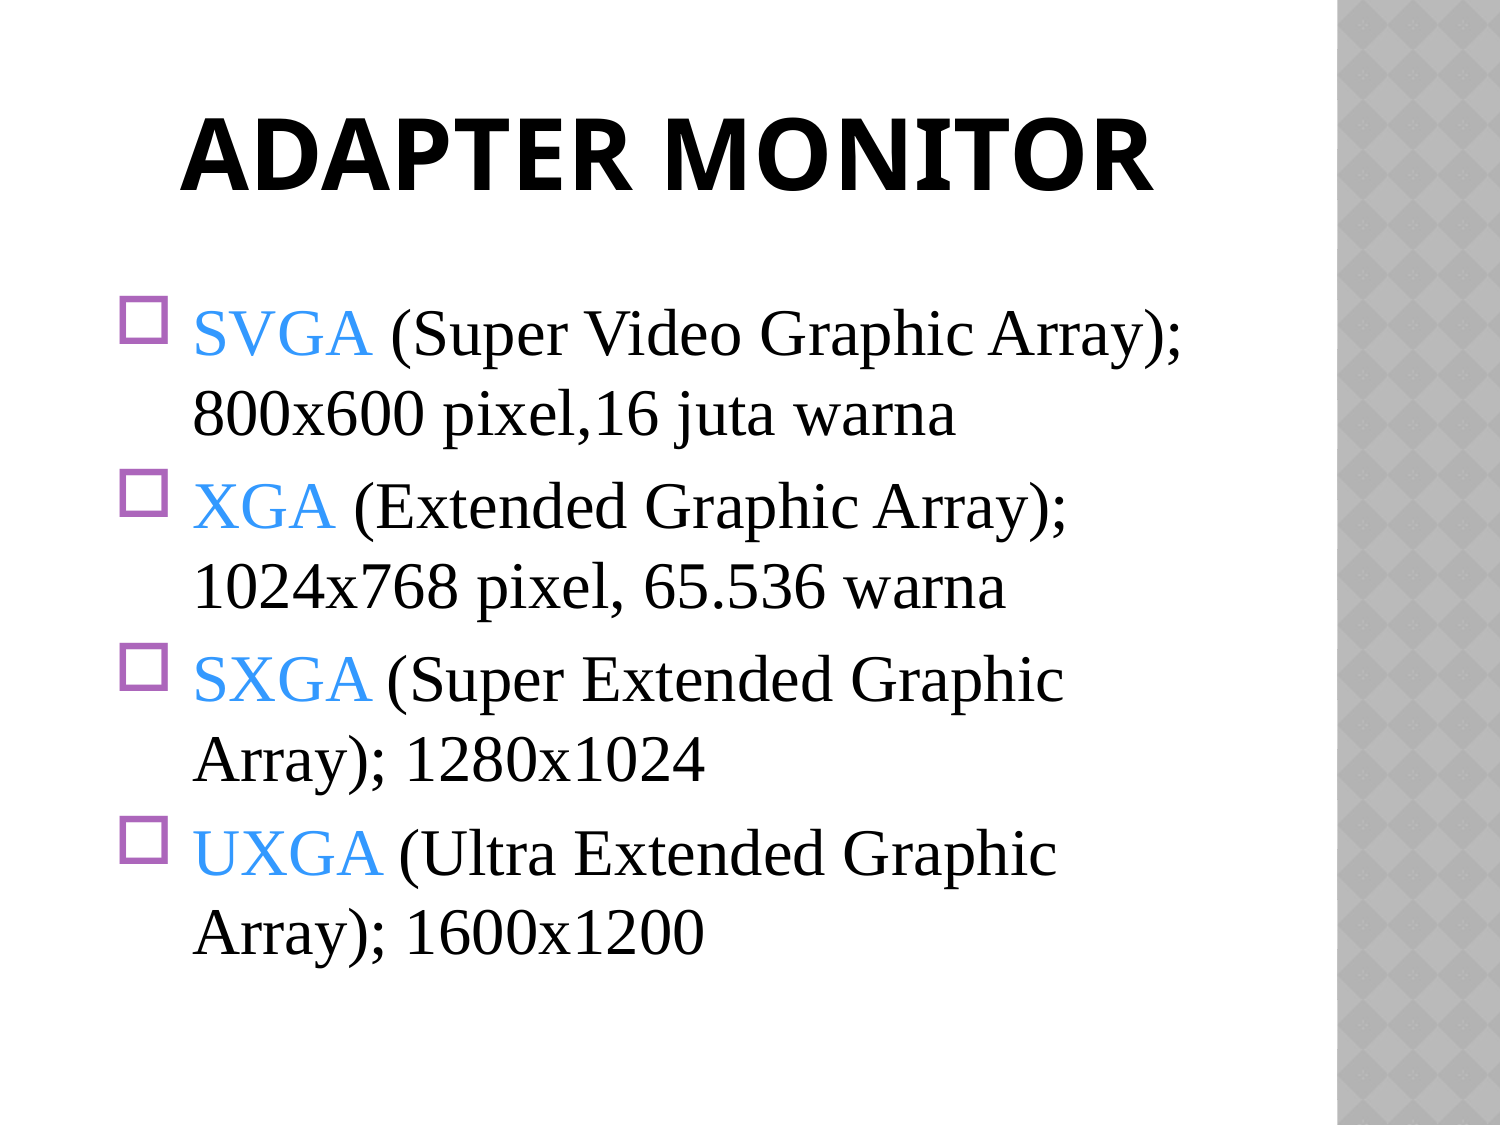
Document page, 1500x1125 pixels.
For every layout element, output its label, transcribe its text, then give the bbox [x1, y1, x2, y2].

text_box SVGA (Super Video Graphic Array); 800x600 pixel,16 juta warna XGA (Extended Graphic Array); 1024x768 pixel, 65.536 warna SXGA (Super Extended Graphic Array); 1280x1024 UXGA (Ultra Extended Graphic Array); 1600x1200 [100, 281, 1266, 1078]
title Adapter Monitor [35, 50, 1301, 211]
